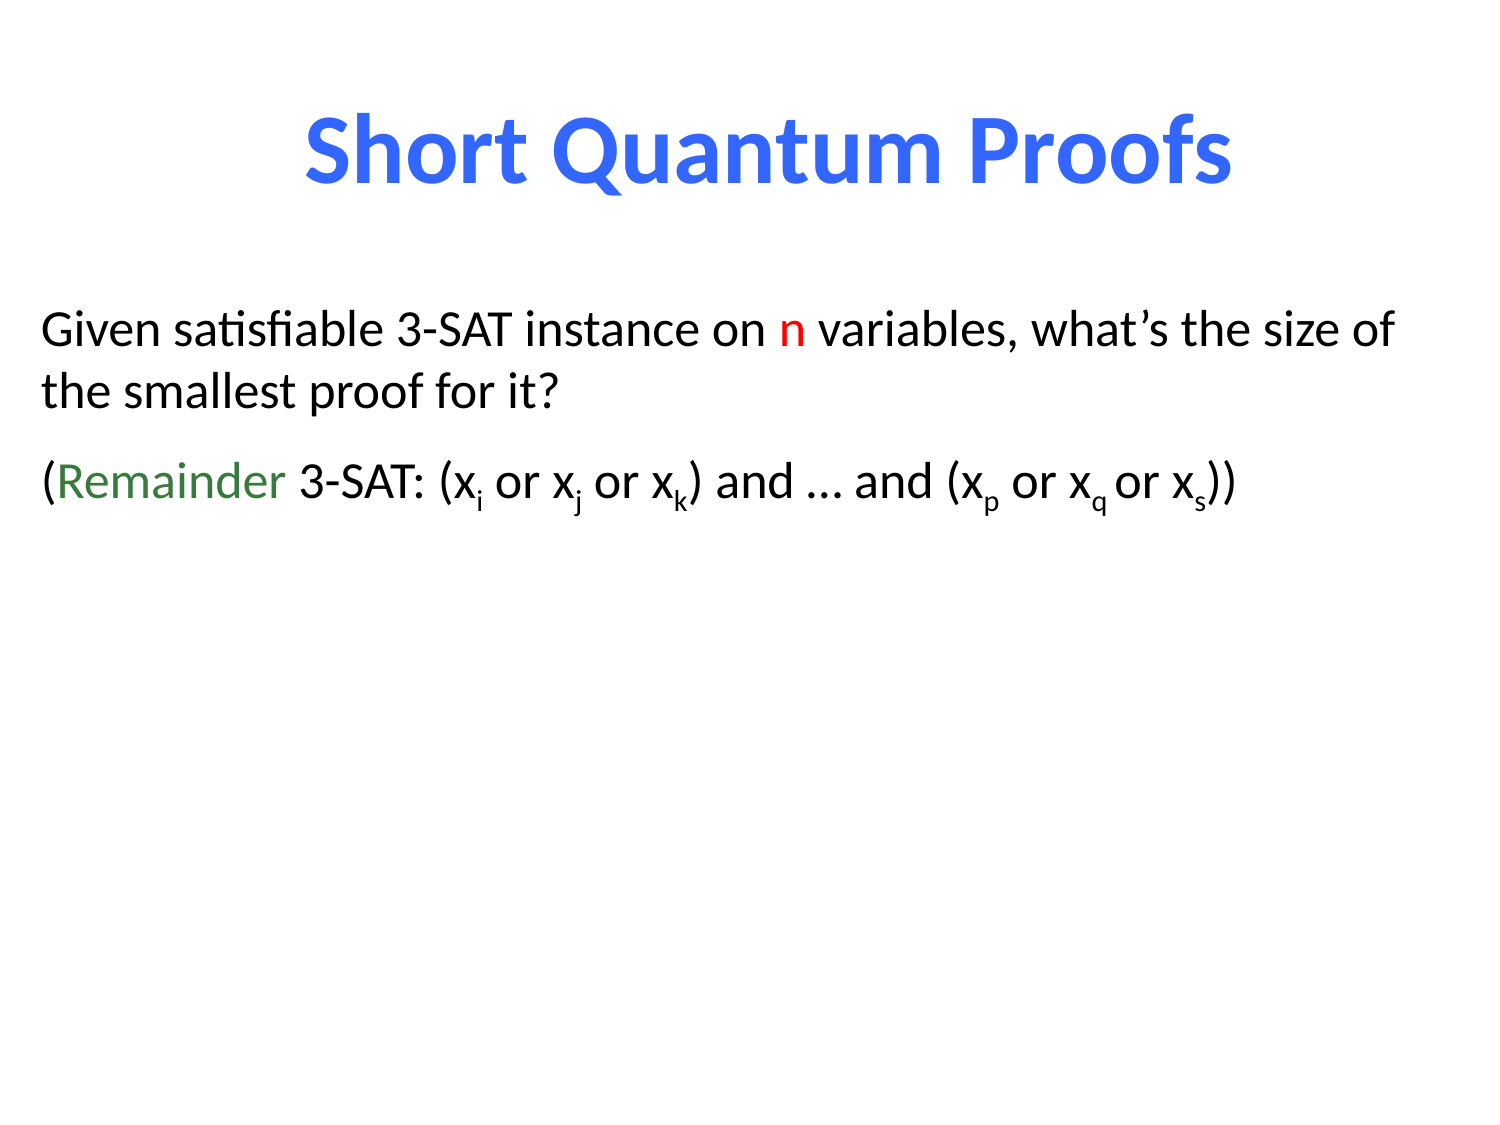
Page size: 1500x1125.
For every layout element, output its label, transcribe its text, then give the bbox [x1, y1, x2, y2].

text_box Given satisfiable 3-SAT instance on n variables, what’s the size of the smallest proof for it? (Remainder 3-SAT: (xi or xj or xk) and … and (xp or xq or xs)) [26, 286, 1448, 526]
text_box Short Quantum Proofs [26, 0, 1500, 287]
